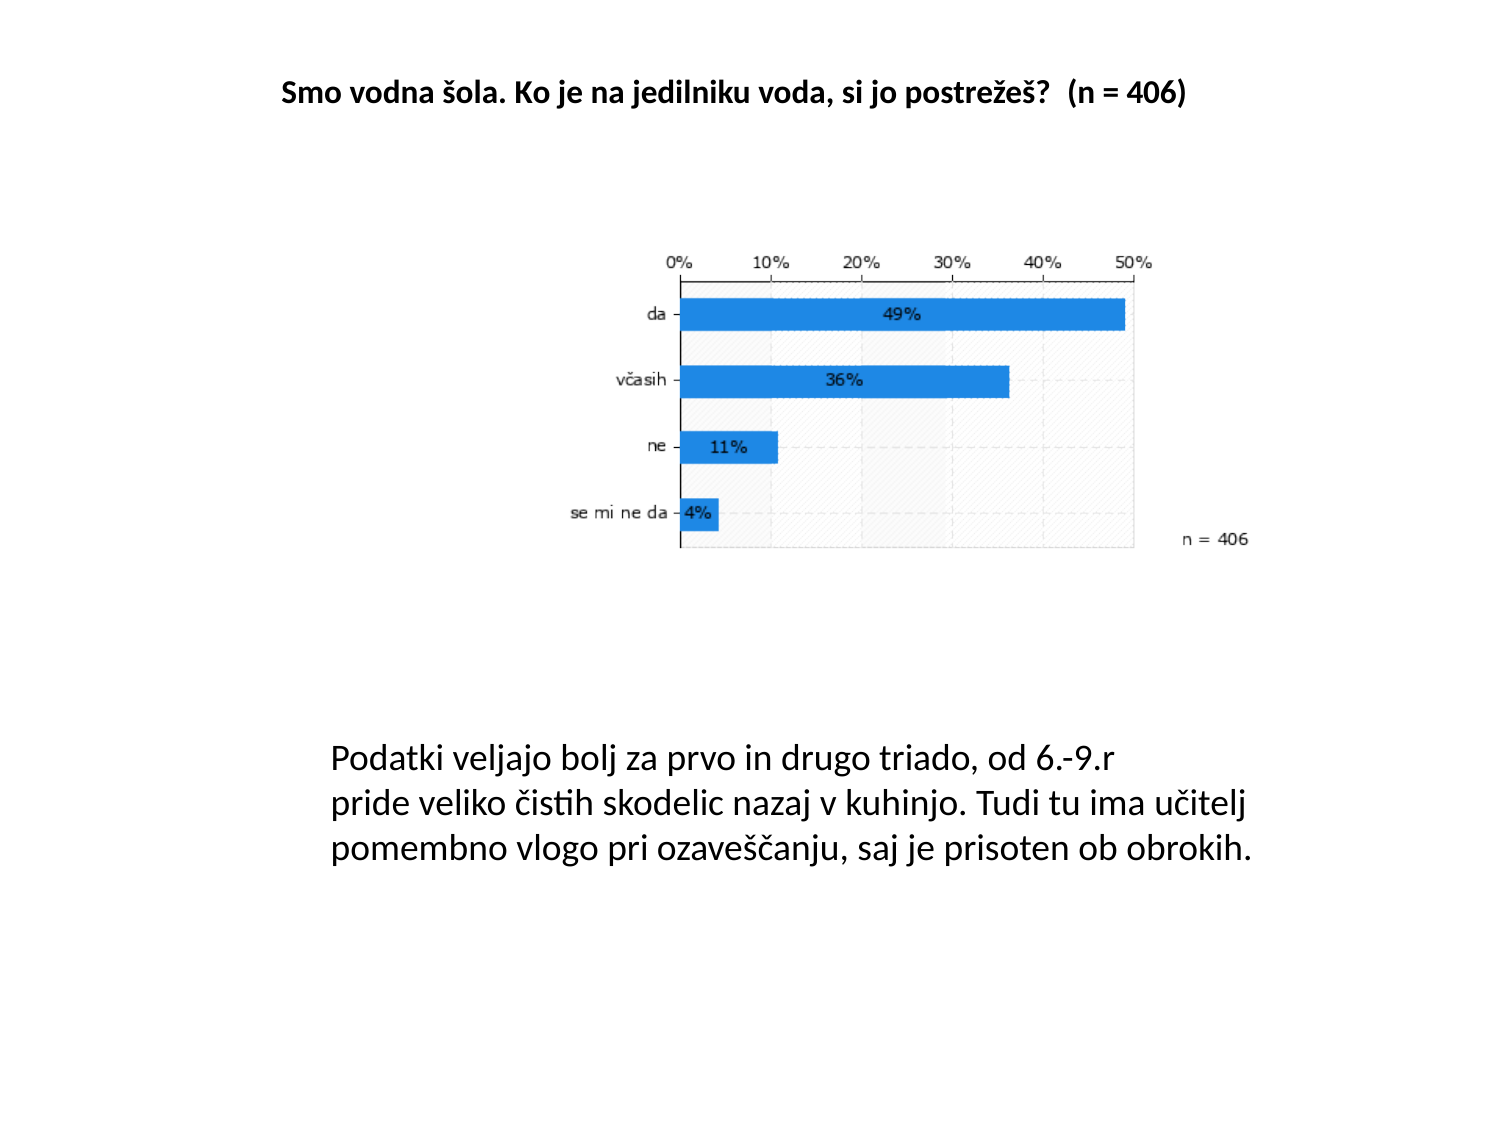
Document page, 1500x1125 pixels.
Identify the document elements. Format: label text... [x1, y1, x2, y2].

text_box Podatki veljajo bolj za prvo in drugo triado, od 6.-9.r pride veliko čistih skodelic nazaj v kuhinjo. Tudi tu ima učitelj pomembno vlogo pri ozaveščanju, saj je prisoten ob obrokih. [315, 725, 1430, 876]
picture [116, 202, 1368, 595]
text_box Smo vodna šola. Ko je na jedilniku voda, si jo postrežeš? (n = 406) [265, 62, 1204, 118]
